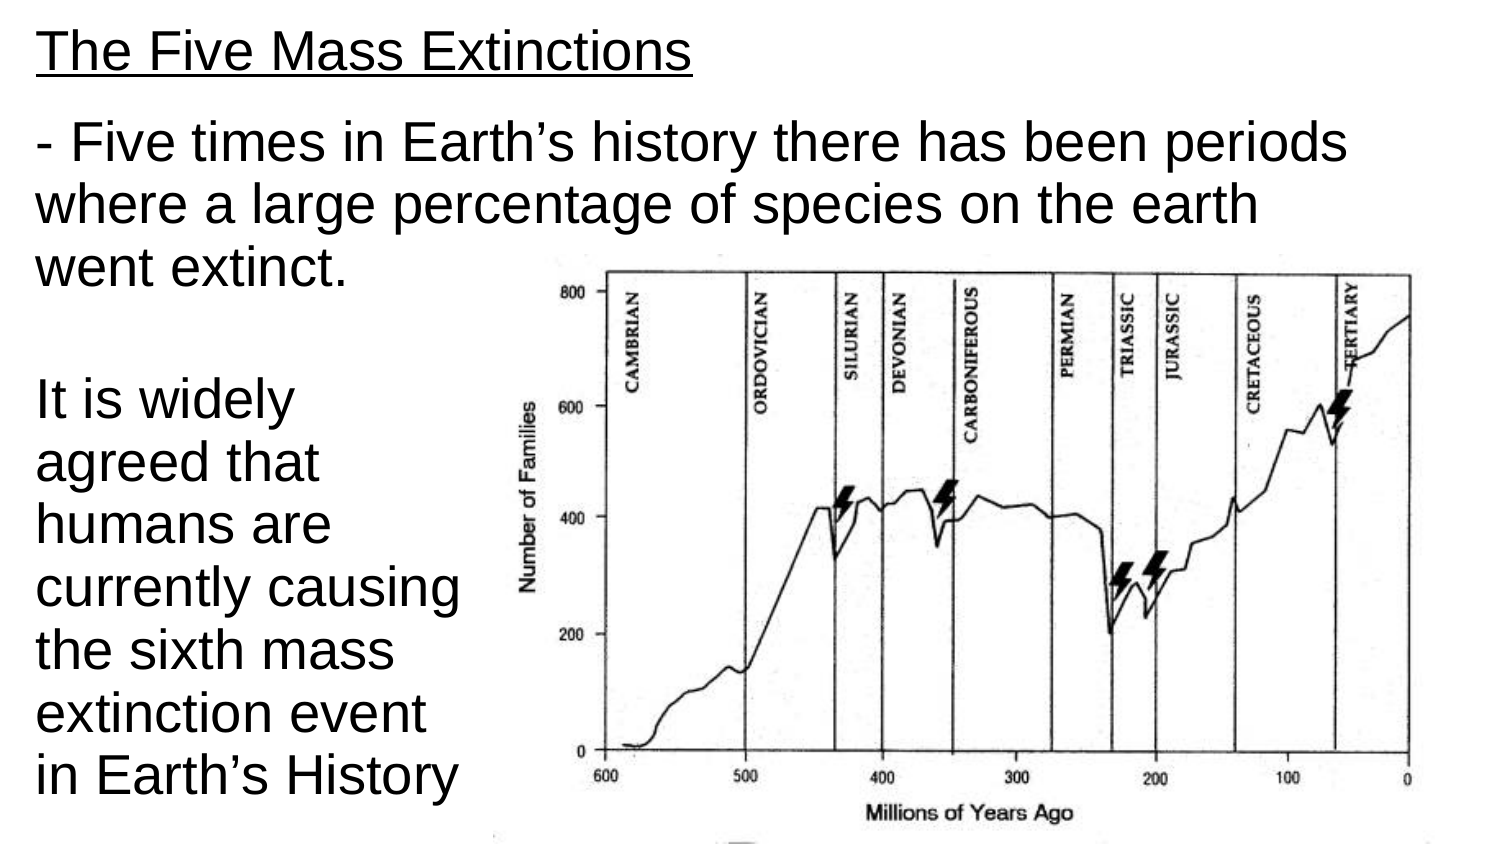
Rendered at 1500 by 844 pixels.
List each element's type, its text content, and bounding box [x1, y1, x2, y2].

subtitle The Five Mass Extinctions - Five times in Earth’s history there has been periods where a large percentage of species on the earth went extinct. [35, 39, 1386, 269]
subtitle It is widely agreed that humans are currently causing the sixth mass extinction event in Earth’s History [35, 500, 475, 731]
picture [493, 254, 1435, 844]
